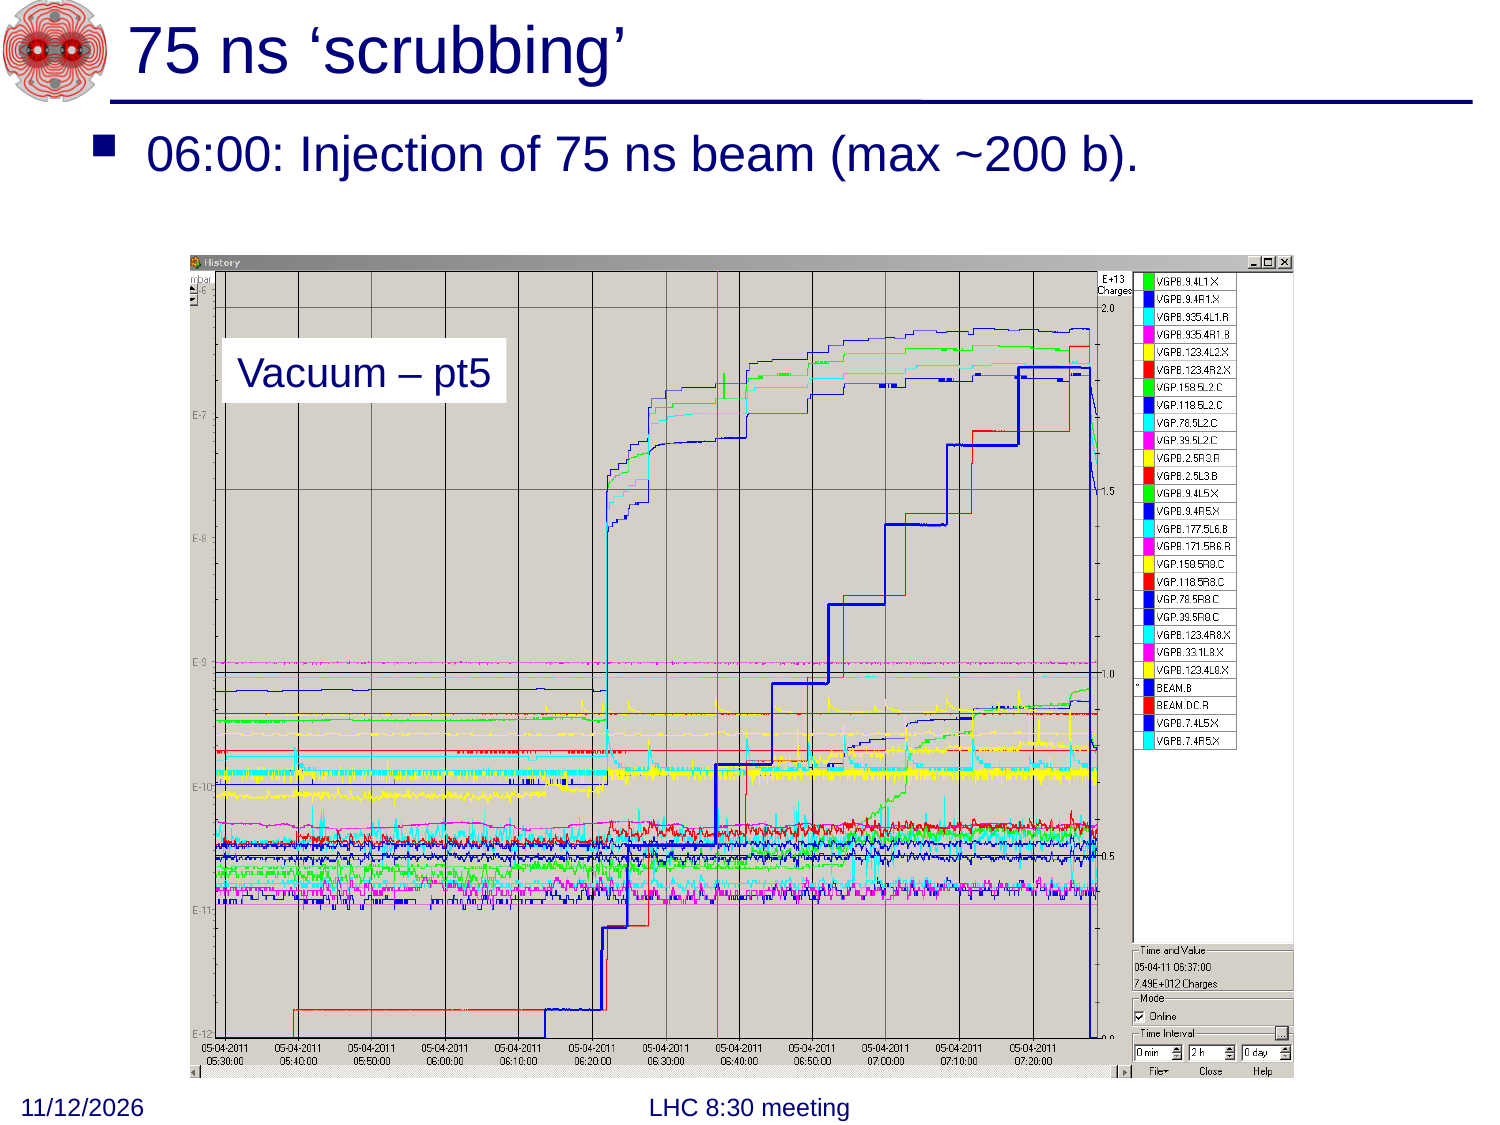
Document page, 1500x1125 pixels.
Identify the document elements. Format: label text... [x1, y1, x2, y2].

list 06:00: Injection of 75 ns beam (max ~200 b). [74, 113, 1426, 268]
title 75 ns ‘scrubbing’ [111, 3, 1463, 91]
footer LHC 8:30 meeting [512, 1087, 988, 1125]
picture [190, 255, 1294, 1078]
picture [0, 0, 108, 103]
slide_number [5, 1085, 356, 1125]
